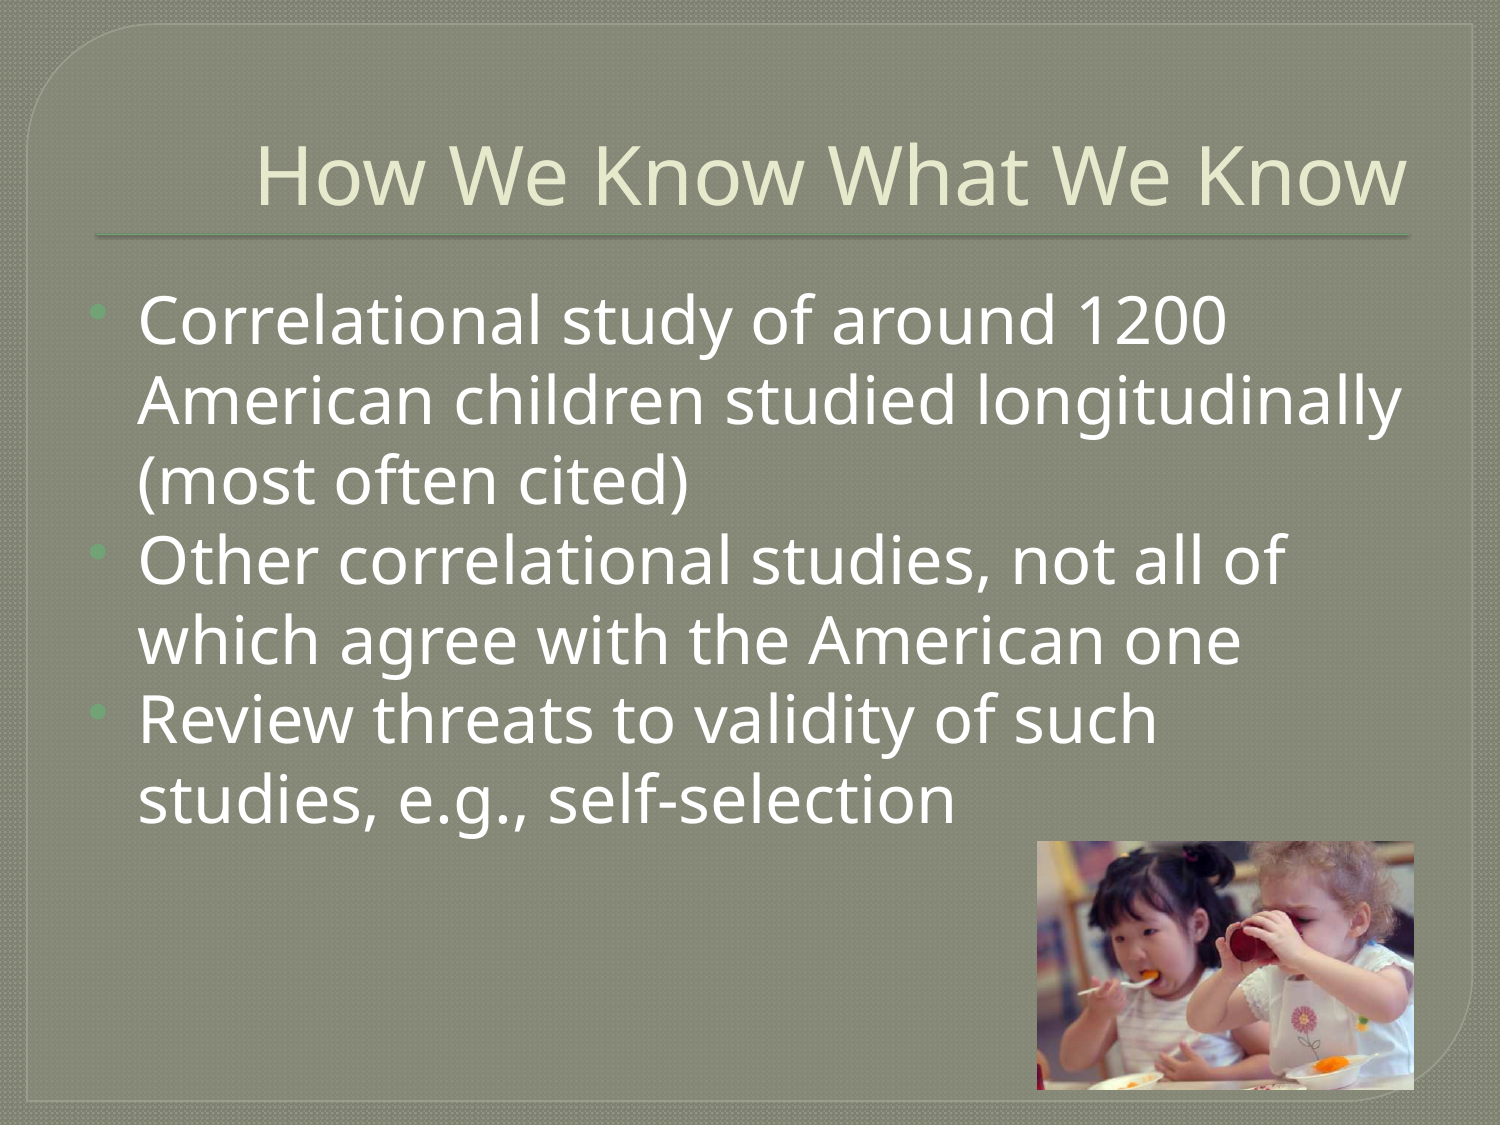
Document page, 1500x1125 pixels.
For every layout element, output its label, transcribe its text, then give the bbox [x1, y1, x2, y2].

list Correlational study of around 1200 American children studied longitudinally (most often cited) Other correlational studies, not all of which agree with the American one Review threats to validity of such studies, e.g., self-selection [74, 269, 1426, 1013]
picture [1037, 840, 1414, 1091]
title How We Know What We Know [75, 41, 1425, 230]
